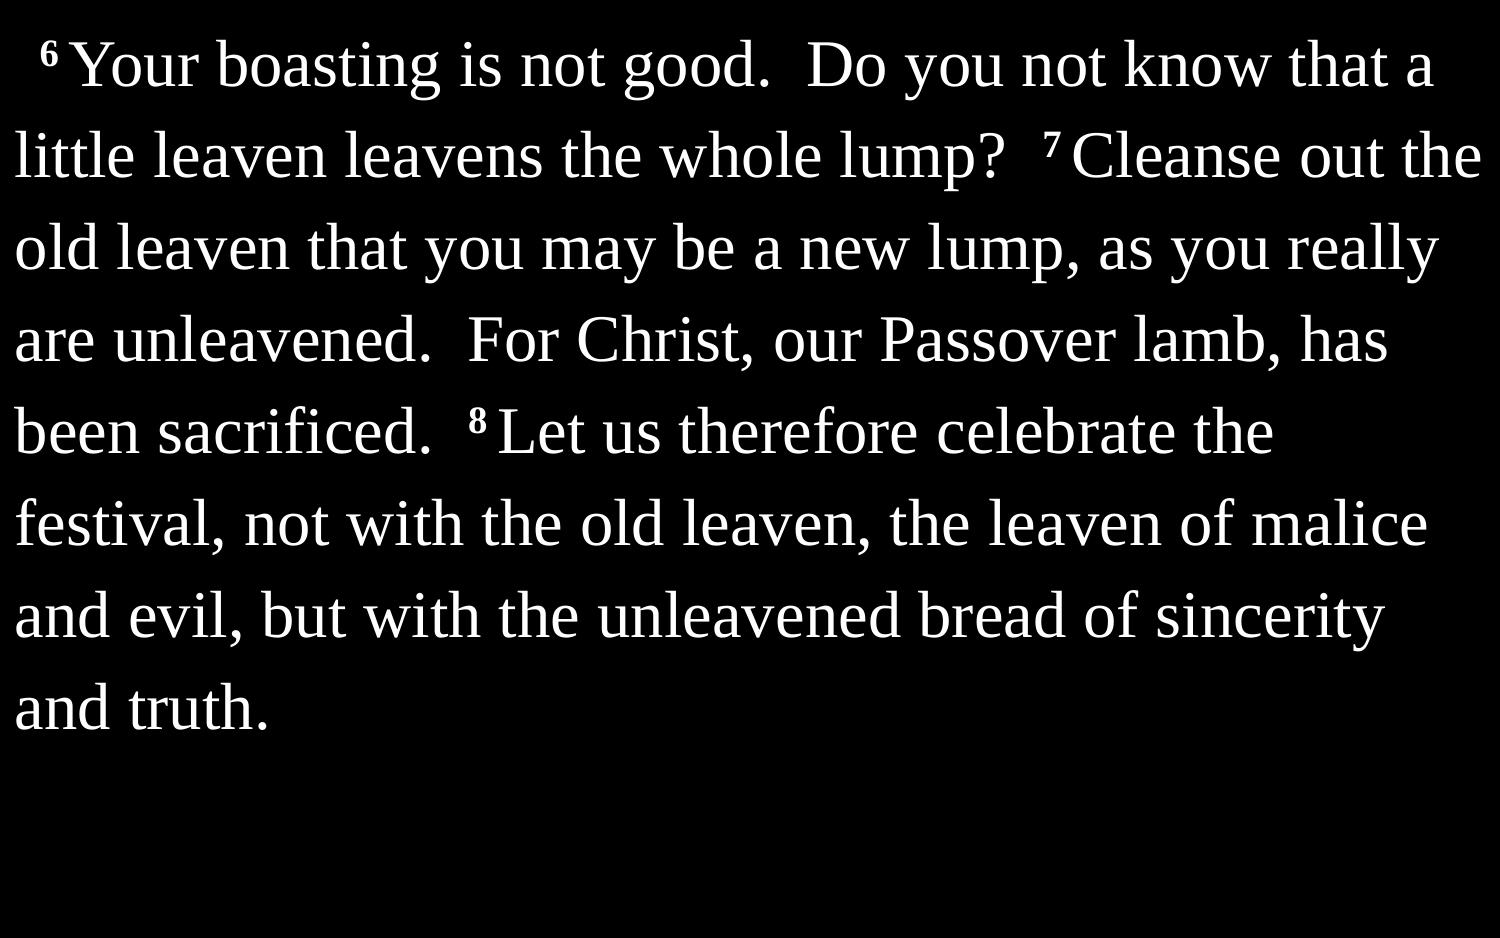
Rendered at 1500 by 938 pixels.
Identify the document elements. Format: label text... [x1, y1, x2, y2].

text_box 6 Your boasting is not good. Do you not know that a little leaven leavens the whole lump? 7 Cleanse out the old leaven that you may be a new lump, as you really are unleavened. For Christ, our Passover lamb, has been sacrificed. 8 Let us therefore celebrate the festival, not with the old leaven, the leaven of malice and evil, but with the unleavened bread of sincerity and truth. [0, 0, 1500, 751]
